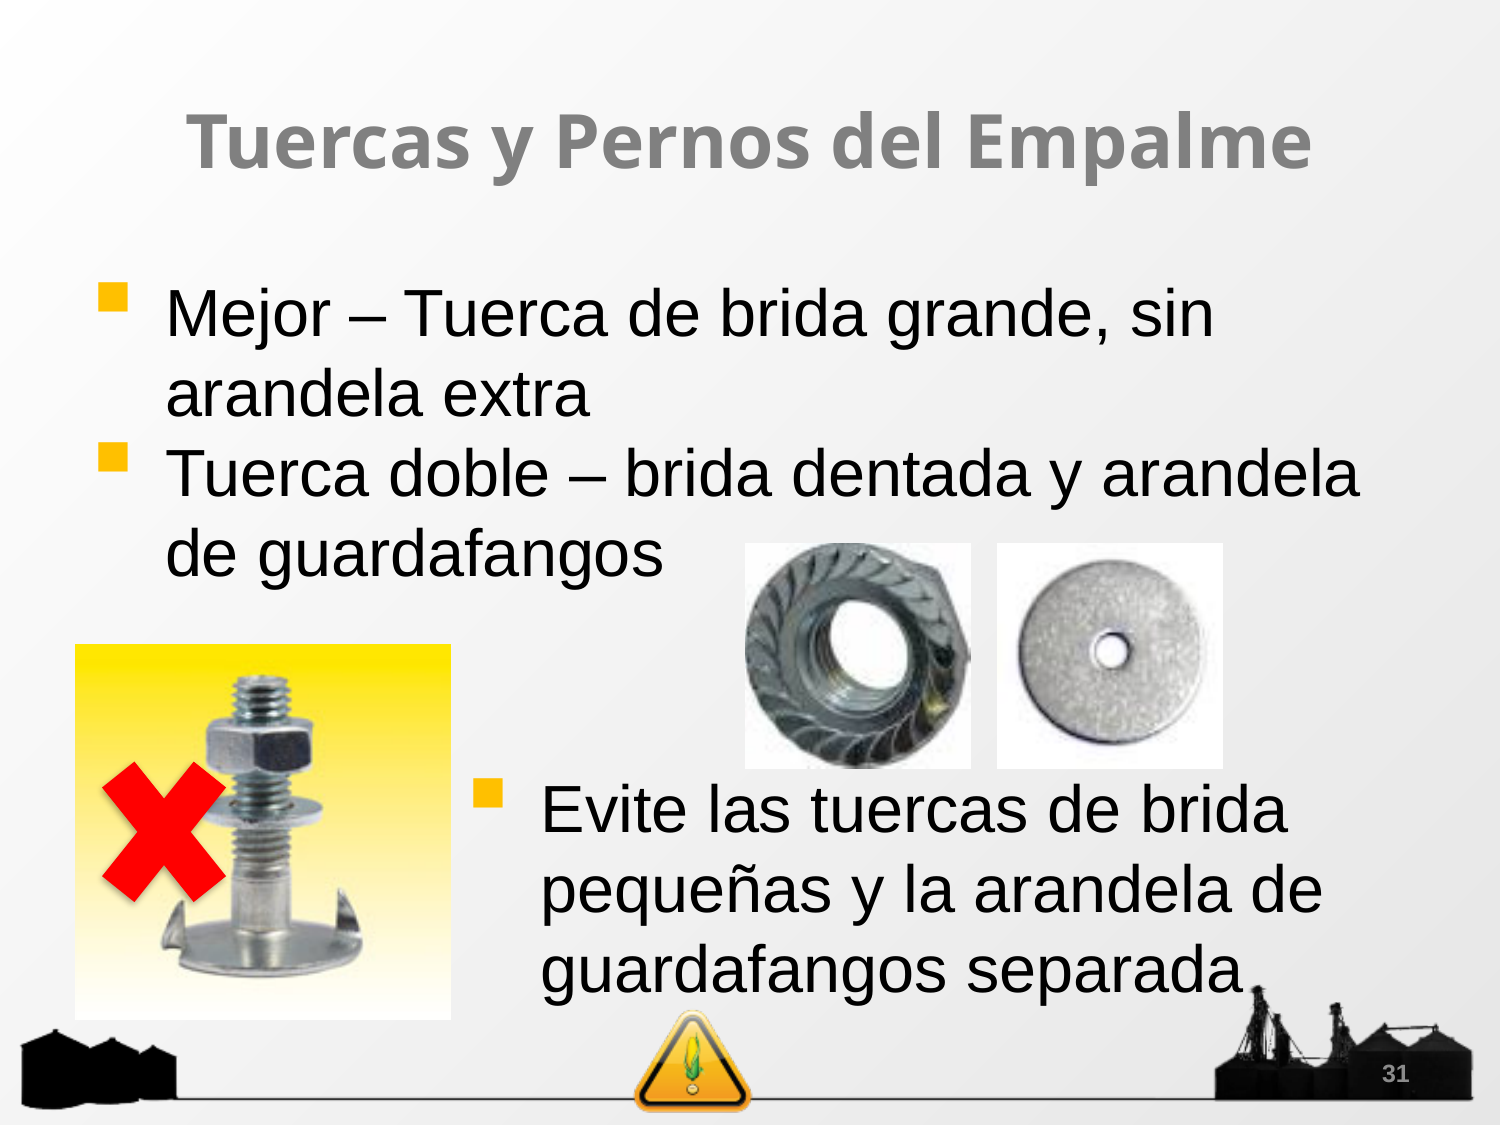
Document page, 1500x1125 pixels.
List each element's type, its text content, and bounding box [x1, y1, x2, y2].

list Evite las tuercas de brida pequeñas y la arandela de guardafangos separada [456, 757, 1437, 1020]
picture [997, 543, 1223, 769]
slide_number 31 [1074, 1042, 1425, 1103]
picture [0, 957, 1500, 1125]
list Mejor – Tuerca de brida grande, sin arandela extra Tuerca doble – brida dentada y arandela de guardafangos [75, 262, 1425, 757]
title Tuercas y Pernos del Empalme [75, 45, 1425, 233]
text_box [75, 644, 452, 1020]
picture [745, 543, 971, 769]
